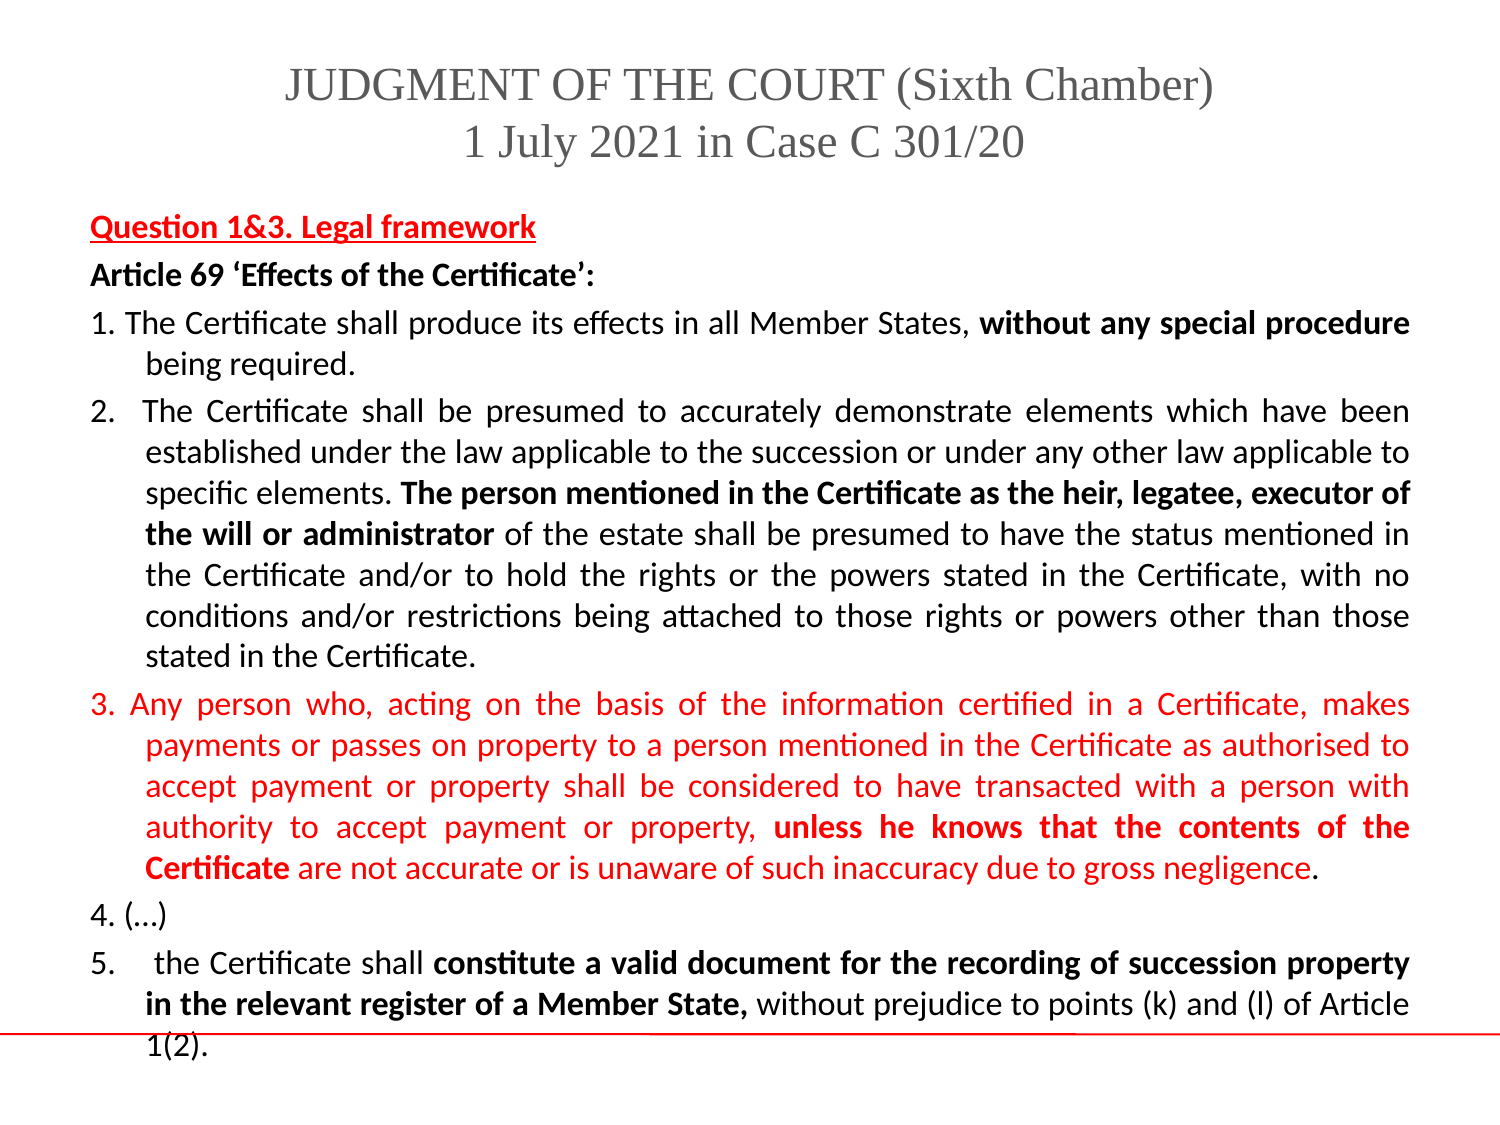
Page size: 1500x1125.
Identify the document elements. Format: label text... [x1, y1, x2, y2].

text_box [74, 356, 1425, 446]
text_box [74, 450, 1425, 540]
list Question 1&3. Legal framework Article 69 ‘Effects of the Certificate’: 1. The Certificate shall produce its effects in all Member States, without any special procedure being required. 2. The Certificate shall be presumed to accurately demonstrate elements which have been established under the law applicable to the succession or under any other law applicable to specific elements. The person mentioned in the Certificate as the heir, legatee, executor of the will or administrator of the estate shall be presumed to have the status mentioned in the Certificate and/or to hold the rights or the powers stated in the Certificate, with no conditions and/or restrictions being attached to those rights or powers other than those stated in the Certificate. 3. Any person who, acting on the basis of the information certified in a Certificate, makes payments or passes on property to a person mentioned in the Certificate as authorised to accept payment or property shall be considered to have transacted with a person with authority to accept payment or property, unless he knows that the contents of the Certificate are not accurate or is unaware of such inaccuracy due to gross negligence. 4. (…) 5. the Certificate shall constitute a valid document for the recording of succession property in the relevant register of a Member State, without prejudice to points (k) and (l) of Article 1(2). [75, 197, 1425, 356]
list Question 1&3. Legal framework Article 69 ‘Effects of the Certificate’: 1. The Certificate shall produce its effects in all Member States, without any special procedure being required. 2. The Certificate shall be presumed to accurately demonstrate elements which have been established under the law applicable to the succession or under any other law applicable to specific elements. The person mentioned in the Certificate as the heir, legatee, executor of the will or administrator of the estate shall be presumed to have the status mentioned in the Certificate and/or to hold the rights or the powers stated in the Certificate, with no conditions and/or restrictions being attached to those rights or powers other than those stated in the Certificate. 3. Any person who, acting on the basis of the information certified in a Certificate, makes payments or passes on property to a person mentioned in the Certificate as authorised to accept payment or property shall be considered to have transacted with a person with authority to accept payment or property, unless he knows that the contents of the Certificate are not accurate or is unaware of such inaccuracy due to gross negligence. 4. (…) 5. the Certificate shall constitute a valid document for the recording of succession property in the relevant register of a Member State, without prejudice to points (k) and (l) of Article 1(2). [75, 1044, 1425, 1080]
list Question 1&3. Legal framework Article 69 ‘Effects of the Certificate’: 1. The Certificate shall produce its effects in all Member States, without any special procedure being required. 2. The Certificate shall be presumed to accurately demonstrate elements which have been established under the law applicable to the succession or under any other law applicable to specific elements. The person mentioned in the Certificate as the heir, legatee, executor of the will or administrator of the estate shall be presumed to have the status mentioned in the Certificate and/or to hold the rights or the powers stated in the Certificate, with no conditions and/or restrictions being attached to those rights or powers other than those stated in the Certificate. 3. Any person who, acting on the basis of the information certified in a Certificate, makes payments or passes on property to a person mentioned in the Certificate as authorised to accept payment or property shall be considered to have transacted with a person with authority to accept payment or property, unless he knows that the contents of the Certificate are not accurate or is unaware of such inaccuracy due to gross negligence. 4. (…) 5. the Certificate shall constitute a valid document for the recording of succession property in the relevant register of a Member State, without prejudice to points (k) and (l) of Article 1(2). [75, 540, 1425, 1032]
text_box [72, 561, 1423, 980]
text_box [147, 326, 1376, 338]
title JUDGMENT OF THE COURT (Sixth Chamber) 1 July 2021 in Case C 301/20 [75, 45, 1425, 197]
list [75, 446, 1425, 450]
